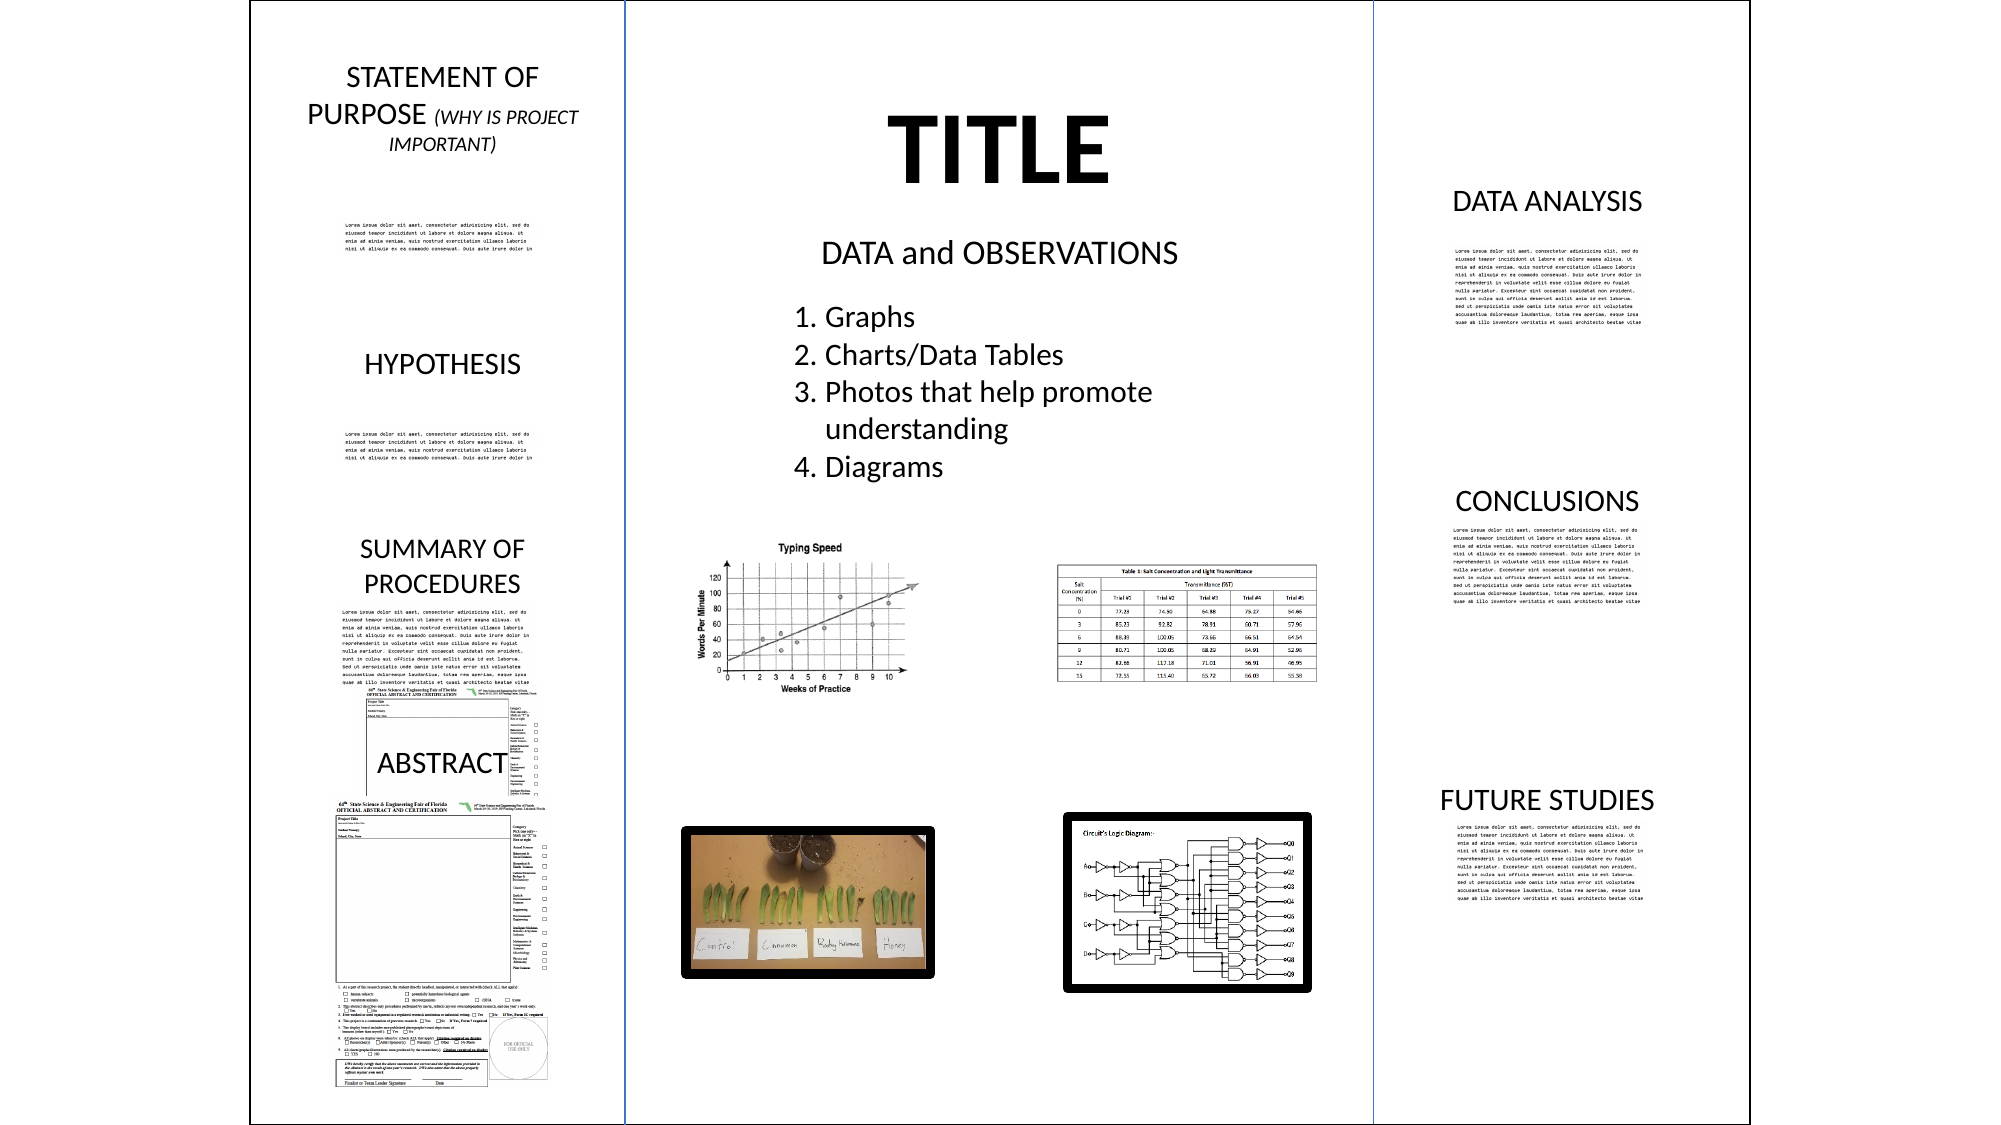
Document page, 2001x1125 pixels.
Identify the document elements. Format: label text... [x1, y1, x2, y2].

picture [341, 427, 538, 464]
picture [692, 537, 924, 696]
picture [341, 218, 538, 256]
picture [690, 835, 926, 970]
text_box [249, 0, 624, 1125]
text_box TITLE DATA and OBSERVATIONS Graphs Charts/Data Tables Photos that help promote understanding Diagrams [654, 72, 1346, 491]
picture [1451, 244, 1647, 328]
picture [1072, 820, 1303, 984]
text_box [358, 683, 542, 796]
text_box STATEMENT OF PURPOSE (WHY IS PROJECT IMPORTANT) HYPOTHESIS SUMMARY OF PROCEDURES ABSTRACT [268, 48, 617, 788]
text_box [326, 796, 552, 1087]
text_box DATA ANALYSIS CONCLUSIONS FUTURE STUDIES (OPTIONAL) [1374, 172, 1722, 850]
picture [1449, 523, 1646, 607]
picture [1453, 820, 1649, 904]
text_box [626, 0, 1751, 1125]
picture [338, 604, 535, 689]
picture [1057, 564, 1317, 682]
